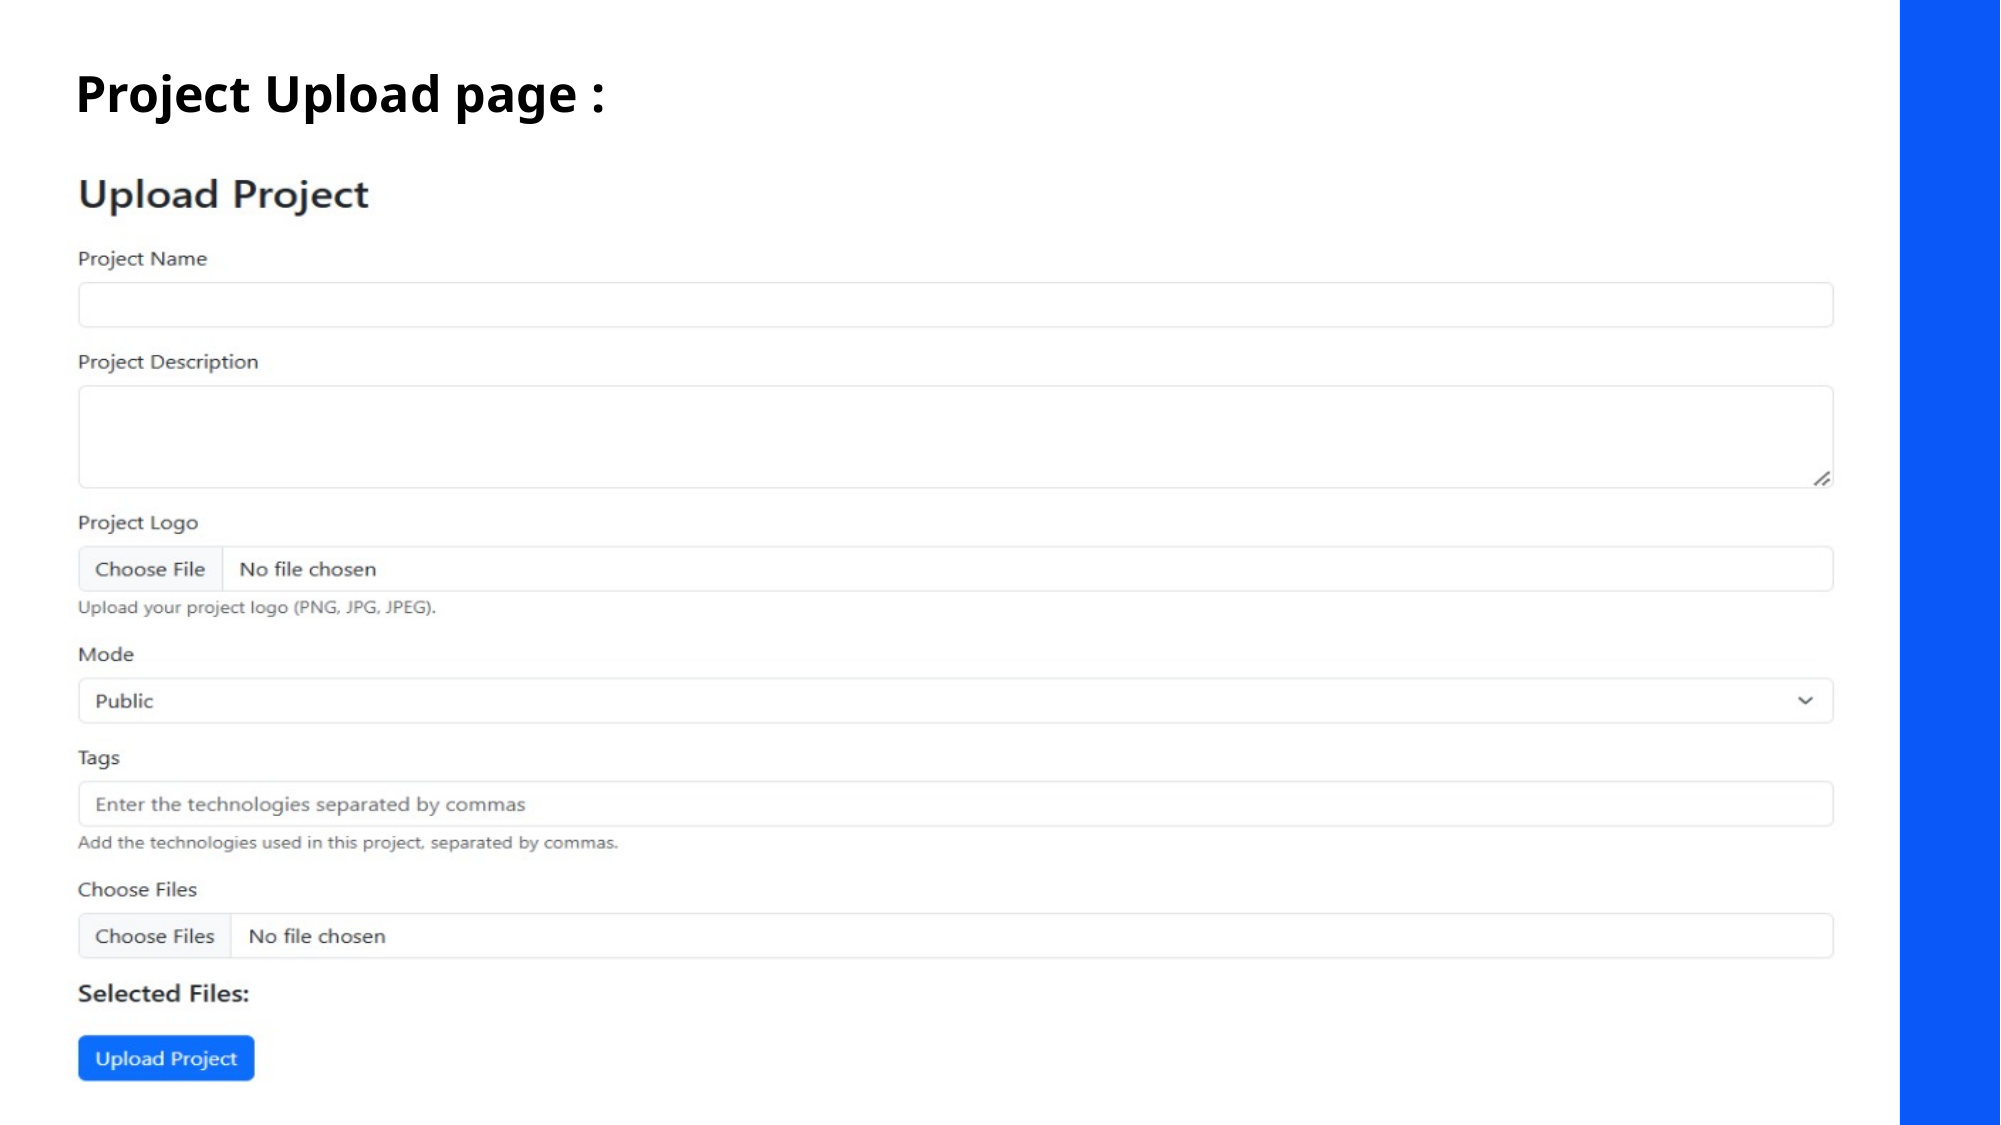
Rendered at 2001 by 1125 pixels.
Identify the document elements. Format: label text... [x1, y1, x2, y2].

text_box Project Upload page : [60, 55, 704, 130]
picture [46, 155, 1864, 1093]
